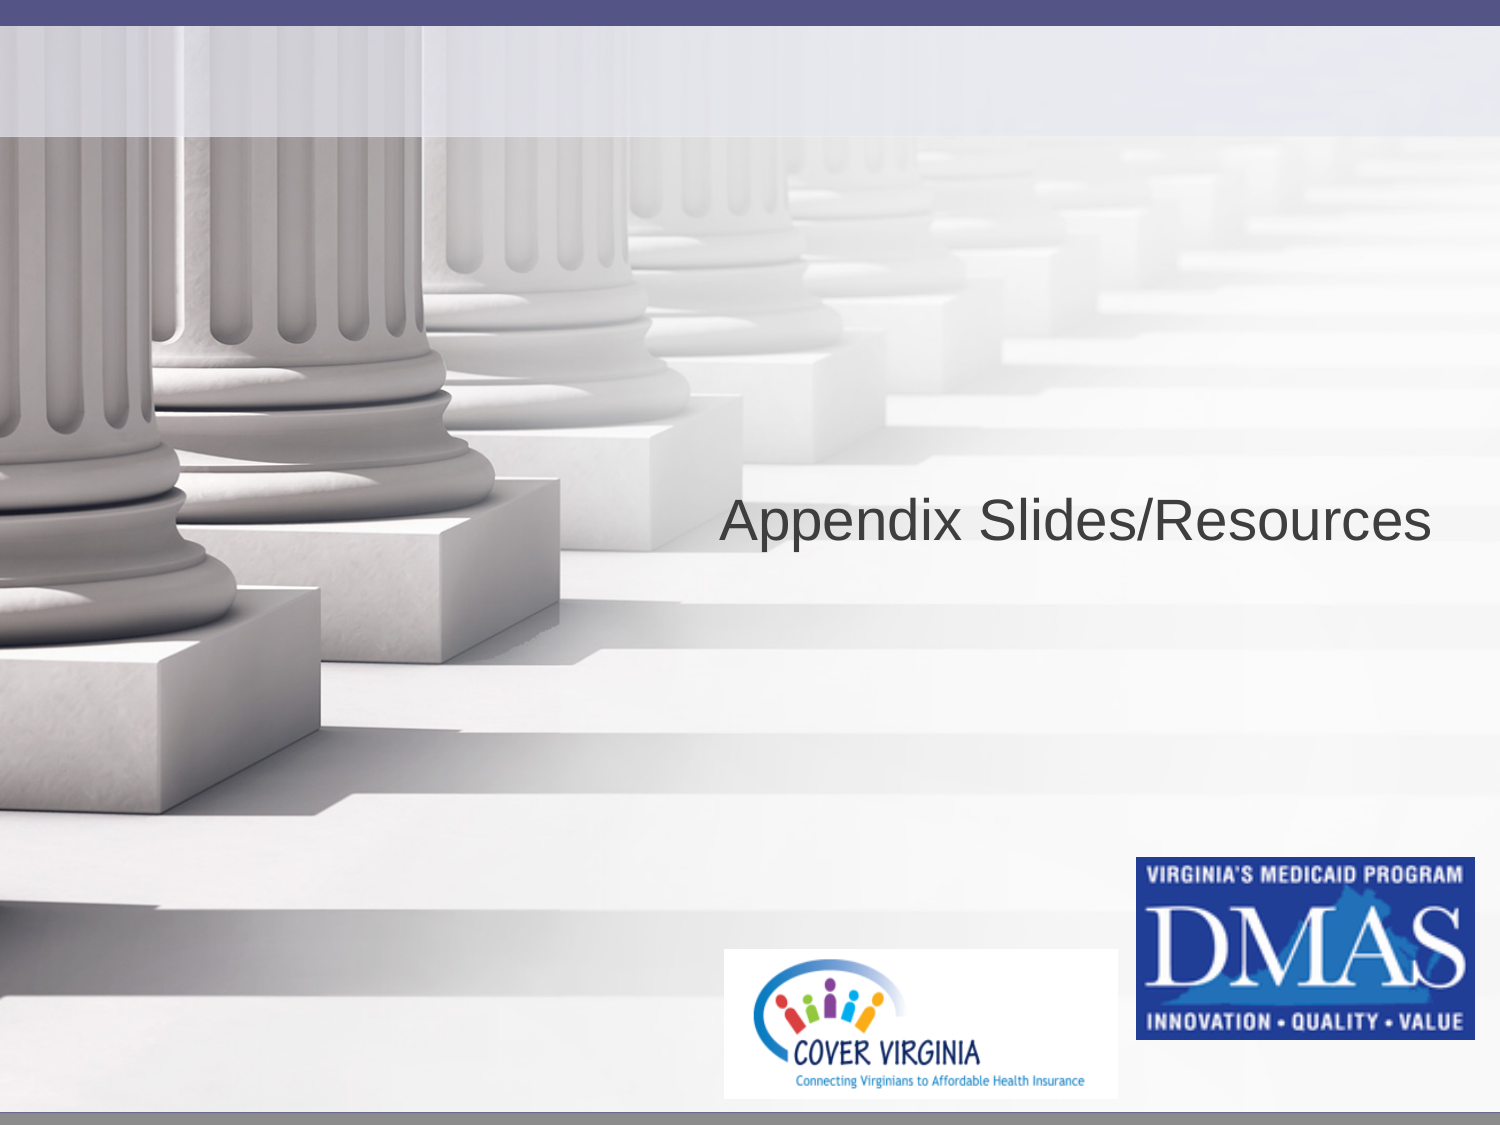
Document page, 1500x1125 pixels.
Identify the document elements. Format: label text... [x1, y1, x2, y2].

picture [0, 0, 1500, 1125]
subtitle Appendix Slides/Resources [695, 474, 1458, 717]
